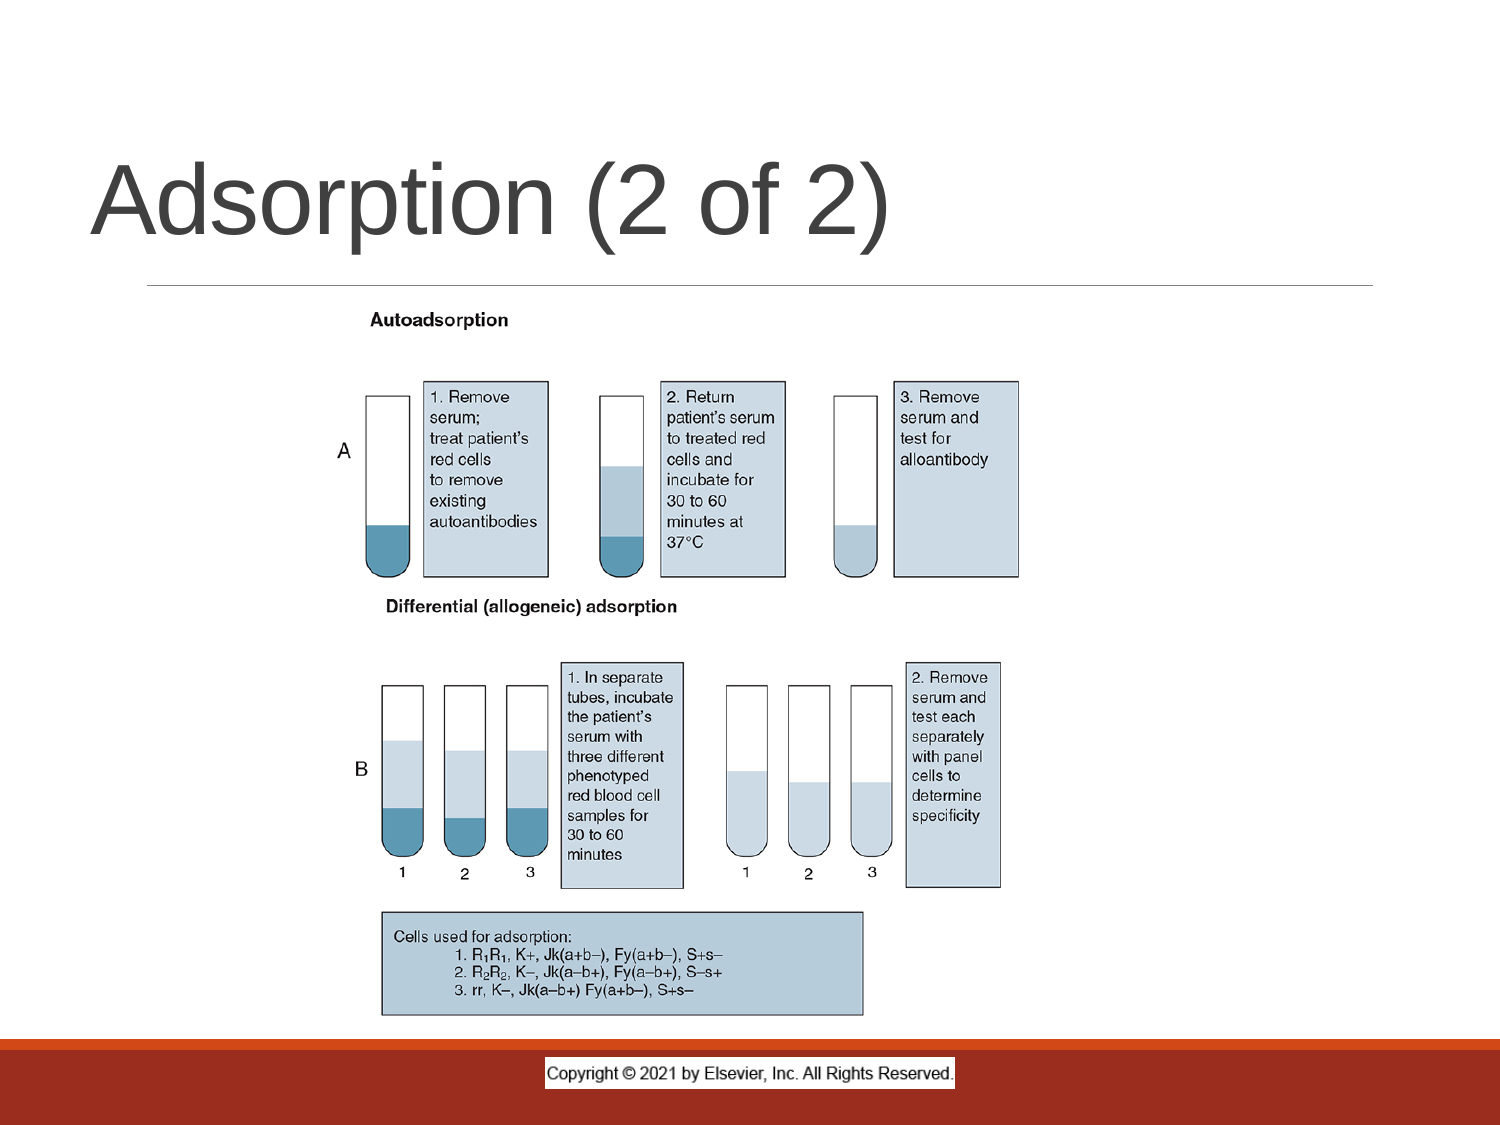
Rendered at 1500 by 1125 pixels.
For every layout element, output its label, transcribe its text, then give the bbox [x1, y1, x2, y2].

picture [545, 1057, 955, 1089]
title Adsorption (2 of 2) [75, 75, 1425, 263]
picture [355, 599, 1001, 1020]
picture [337, 311, 1020, 579]
